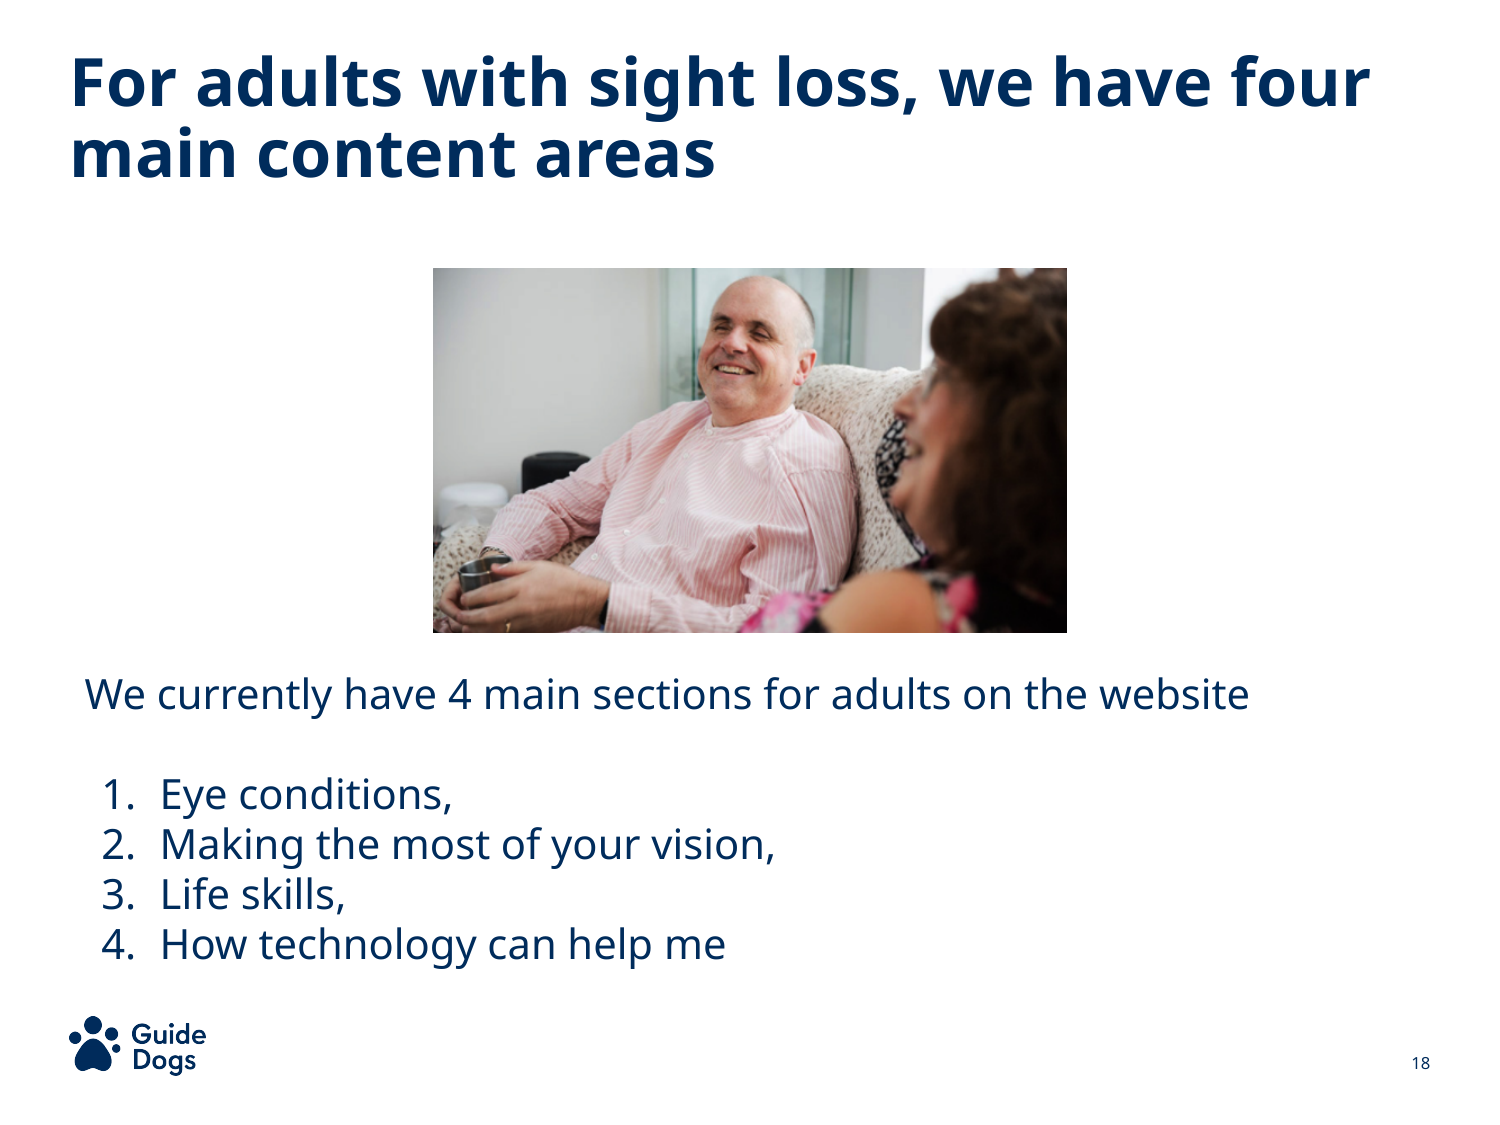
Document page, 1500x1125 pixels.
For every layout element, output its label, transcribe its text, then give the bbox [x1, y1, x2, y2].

picture [432, 268, 1068, 633]
list For adults with sight loss, we have four main content areas [69, 48, 1431, 202]
text_box We currently have 4 main sections for adults on the website Eye conditions, Making the most of your vision, Life skills, How technology can help me [69, 652, 1431, 983]
picture [69, 1016, 206, 1076]
slide_number ‹#› [1383, 1052, 1431, 1078]
